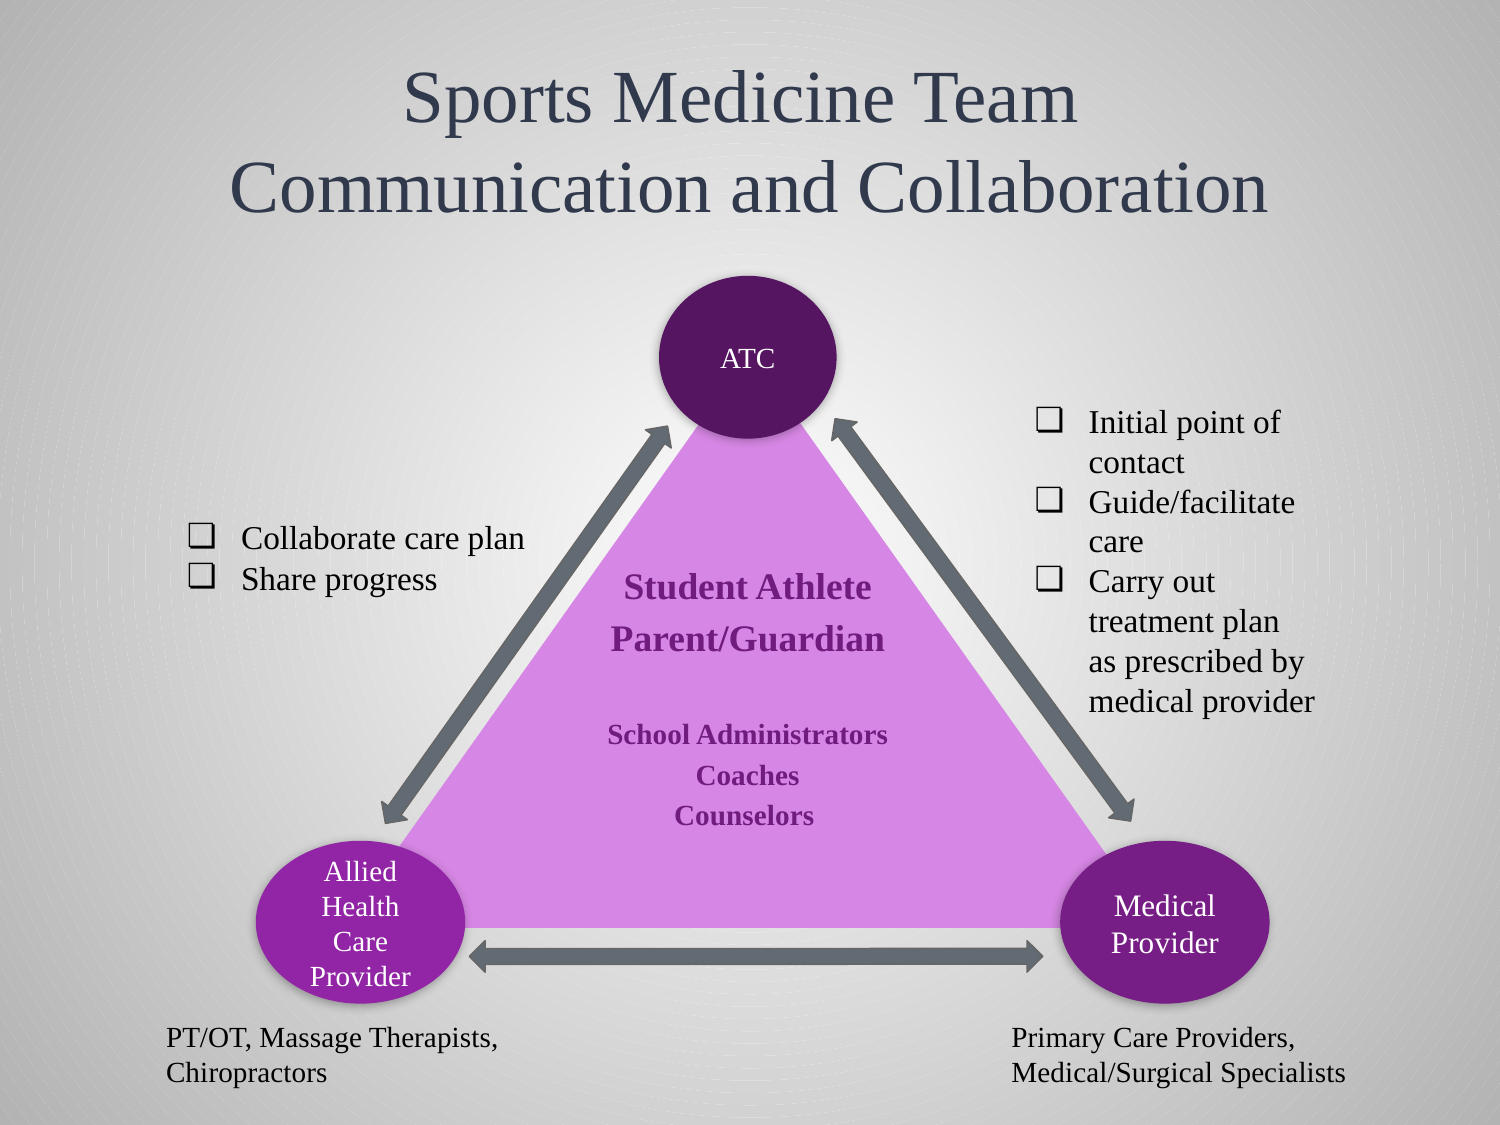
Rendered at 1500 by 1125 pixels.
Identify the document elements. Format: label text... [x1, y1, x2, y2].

title Sports Medicine Team Communication and Collaboration [75, 43, 1425, 231]
text_box [469, 940, 1043, 973]
text_box [401, 669, 1104, 928]
text_box [1022, 687, 1134, 822]
text_box Primary Care Providers, Medical/Surgical Specialists [996, 1003, 1403, 1112]
text_box [831, 418, 998, 654]
text_box Medical Provider [1060, 840, 1270, 1003]
text_box Initial point of contact Guide/facilitate care Carry out treatment plan as prescribed by medical provider [998, 384, 1331, 687]
text_box [570, 426, 672, 577]
text_box Collaborate care plan Share progress [151, 501, 570, 648]
text_box [616, 430, 884, 540]
text_box Allied Health Care Provider [255, 840, 466, 1003]
text_box ATC [658, 275, 837, 439]
text_box Student Athlete Parent/Guardian School Administrators Coaches Counselors [520, 540, 975, 910]
text_box PT/OT, Massage Therapists, Chiropractors [151, 1003, 570, 1112]
text_box [381, 648, 520, 824]
